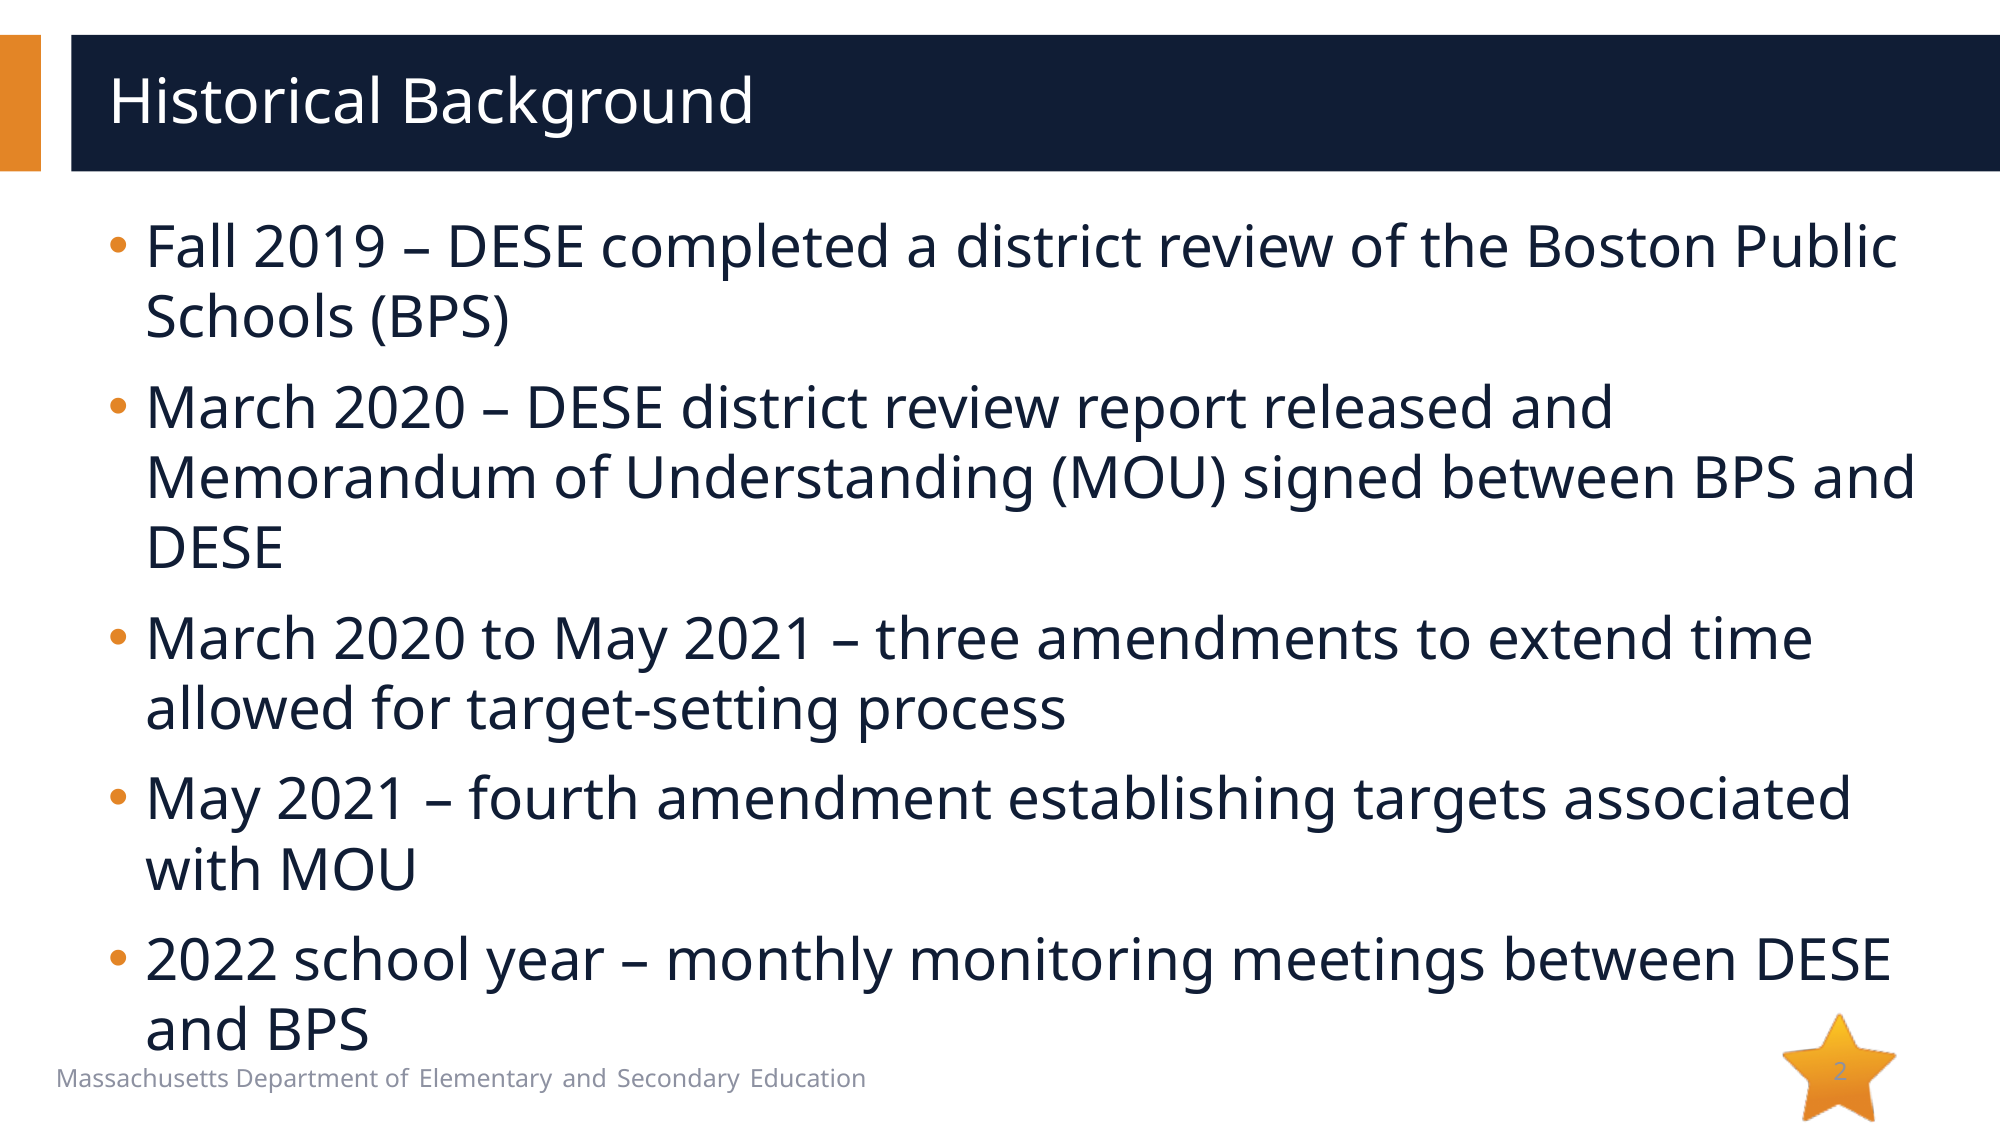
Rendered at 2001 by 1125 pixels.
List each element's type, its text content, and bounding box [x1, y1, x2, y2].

title Historical Background [93, 47, 1959, 159]
picture [1775, 1031, 1909, 1125]
list Fall 2019 – DESE completed a district review of the Boston Public Schools (BPS) March 2020 – DESE district review report released and Memorandum of Understanding (MOU) signed between BPS and DESE March 2020 to May 2021 – three amendments to extend time allowed for target-setting process May 2021 – fourth amendment establishing targets associated with MOU 2022 school year – monthly monitoring meetings between DESE and BPS [93, 201, 1959, 1031]
slide_number 2 [1412, 1042, 1863, 1103]
